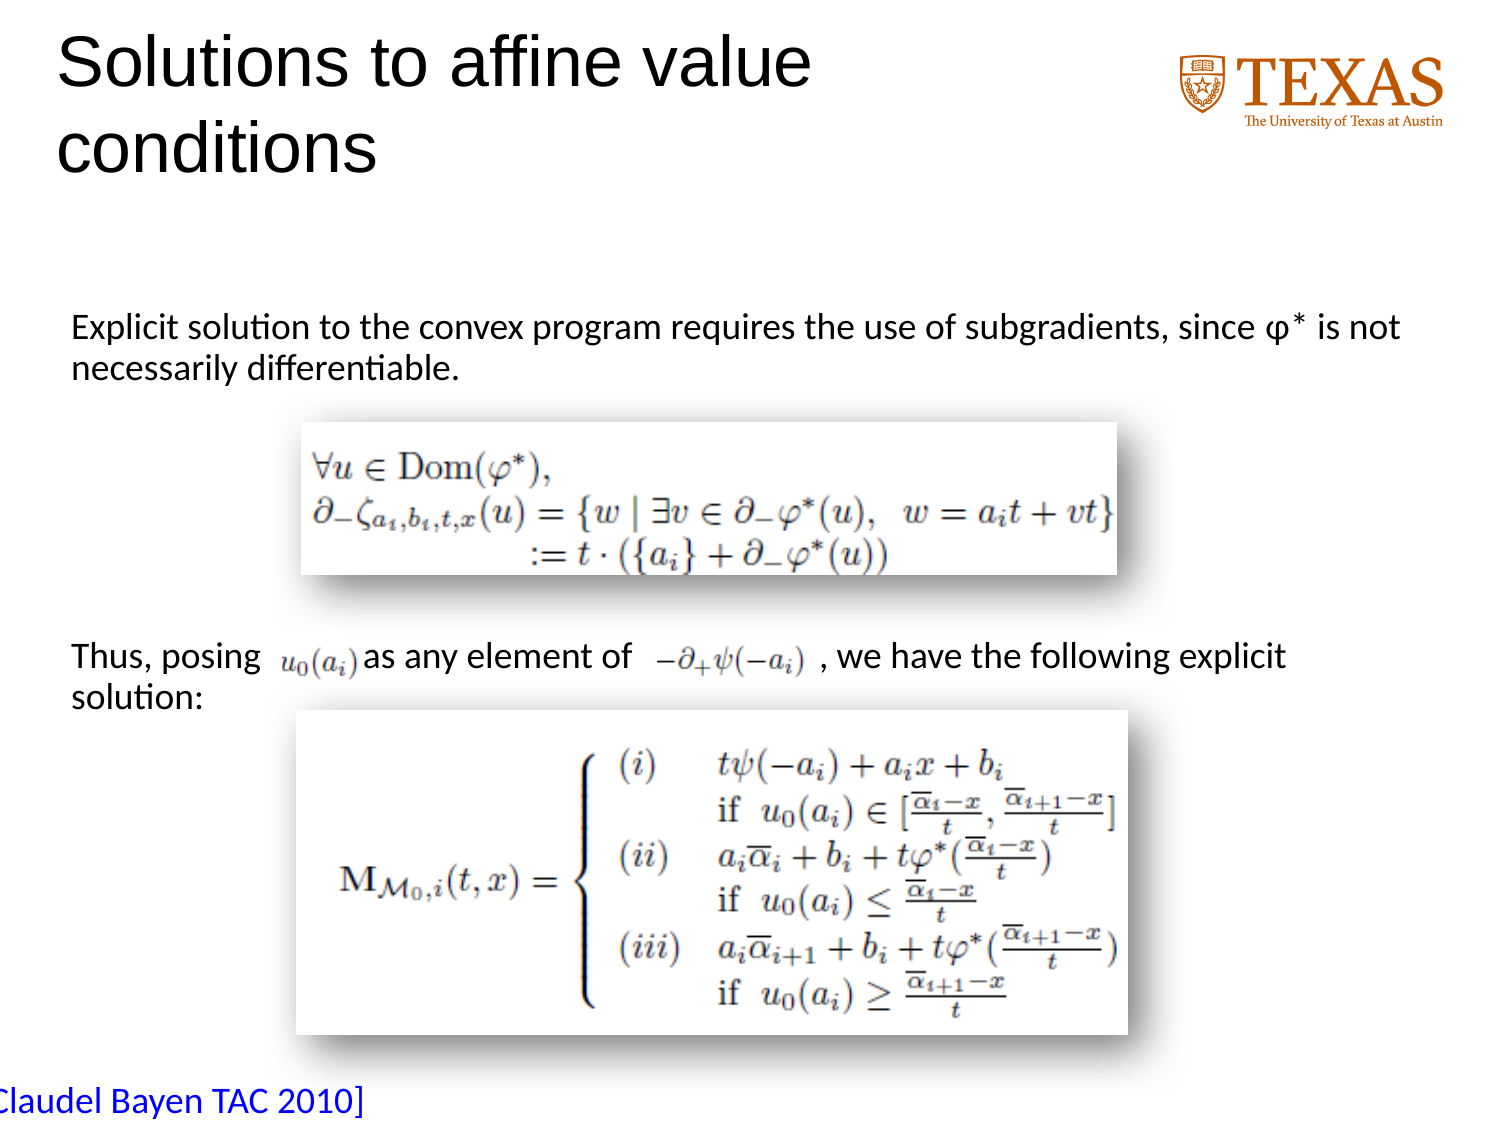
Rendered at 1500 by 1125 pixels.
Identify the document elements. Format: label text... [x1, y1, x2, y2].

picture [295, 710, 1129, 1036]
text_box Explicit solution to the convex program requires the use of subgradients, since φ* is not necessarily differentiable. Thus, posing as any element of , we have the following explicit solution: [0, 184, 1438, 905]
picture [657, 644, 810, 682]
text_box [Claudel Bayen TAC 2010] [0, 1073, 501, 1125]
title Solutions to affine value conditions [41, 7, 1089, 184]
picture [1122, 0, 1500, 184]
picture [281, 641, 361, 681]
picture [300, 421, 1117, 575]
